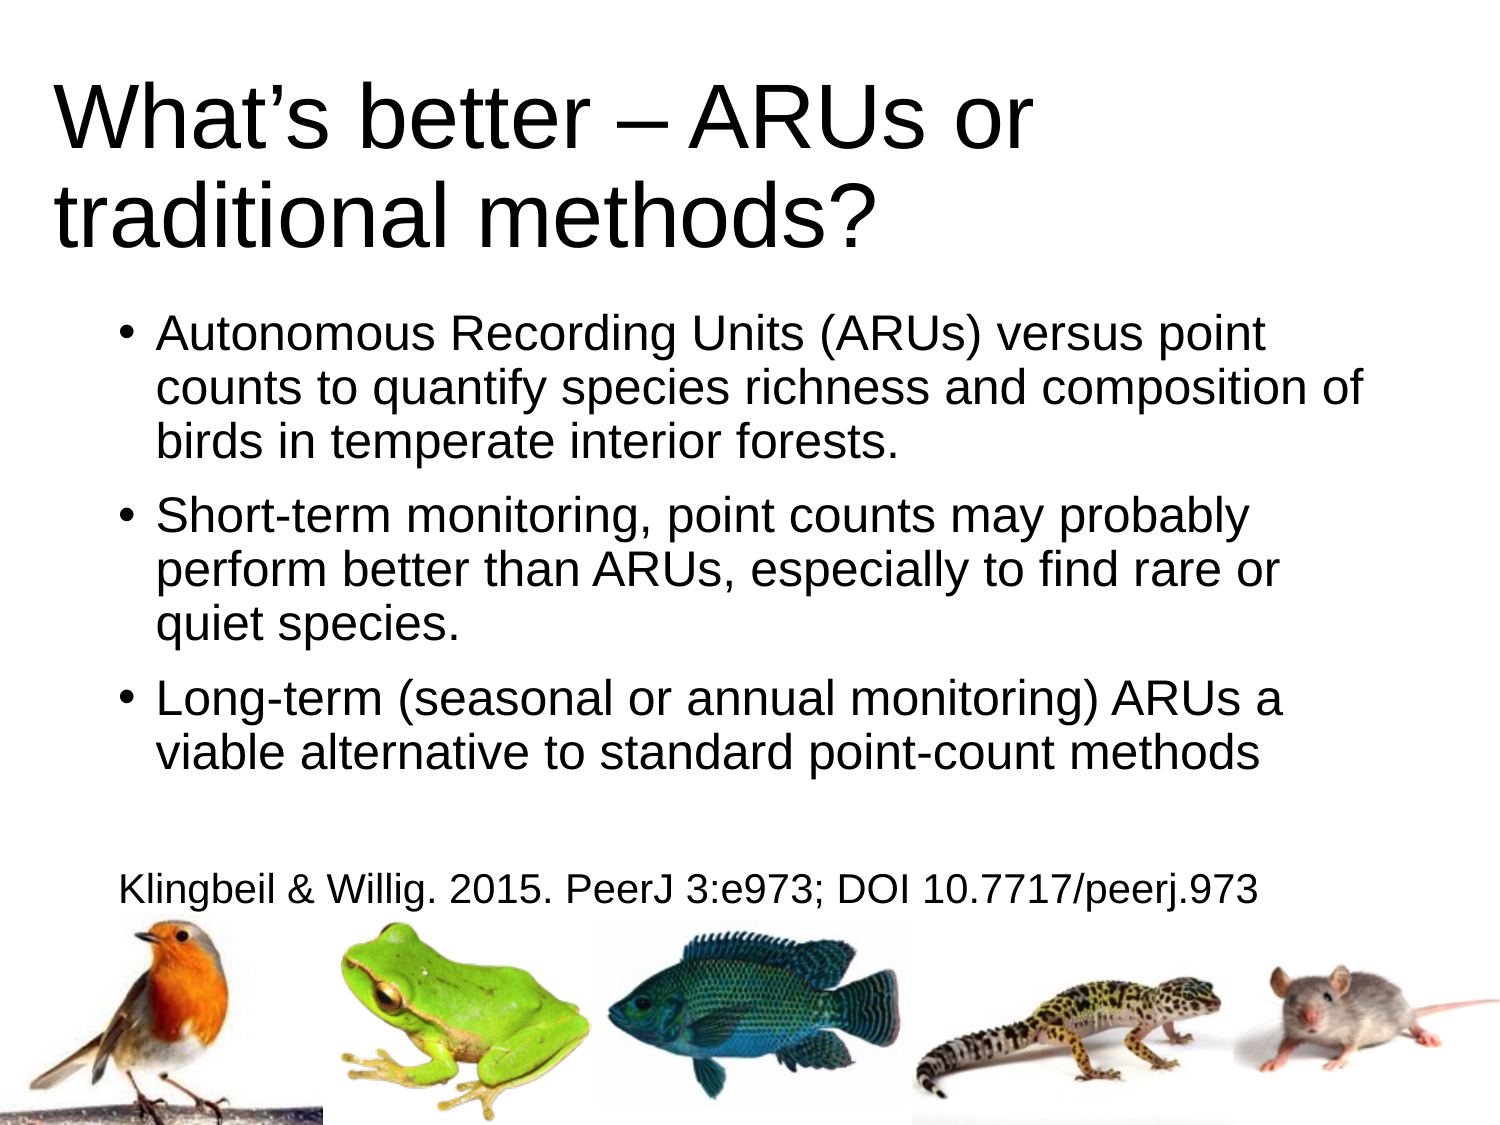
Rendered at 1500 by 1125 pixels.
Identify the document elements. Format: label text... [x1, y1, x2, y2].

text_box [0, 909, 1500, 1125]
list Autonomous Recording Units (ARUs) versus point counts to quantify species richness and composition of birds in temperate interior forests. Short-term monitoring, point counts may probably perform better than ARUs, especially to find rare or quiet species. Long-term (seasonal or annual monitoring) ARUs a viable alternative to standard point-count methods Klingbeil & Willig. 2015. PeerJ 3:e973; DOI 10.7717/peerj.973 [103, 299, 1397, 909]
title What’s better – ARUs or traditional methods? [38, 59, 1464, 278]
